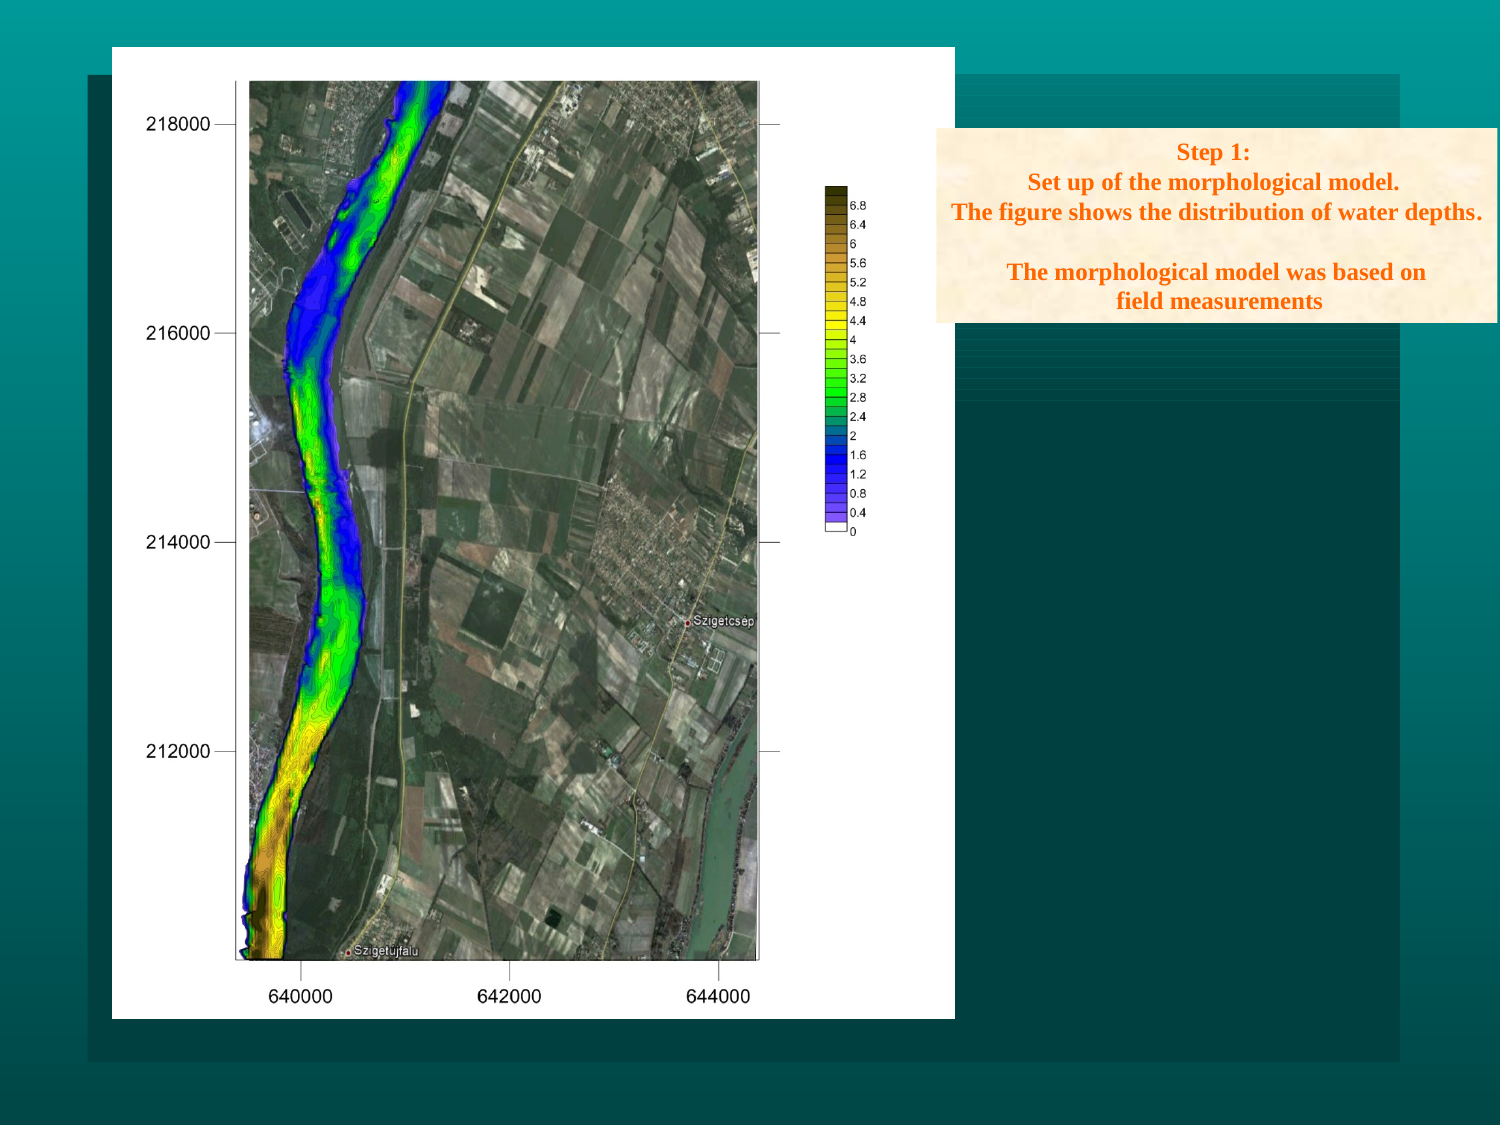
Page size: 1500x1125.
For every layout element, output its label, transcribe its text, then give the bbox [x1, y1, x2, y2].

picture [112, 47, 955, 1019]
text_box Step 1: Set up of the morphological model. The figure shows the distribution of water depths. The morphological model was based on field measurements [955, 128, 1498, 323]
